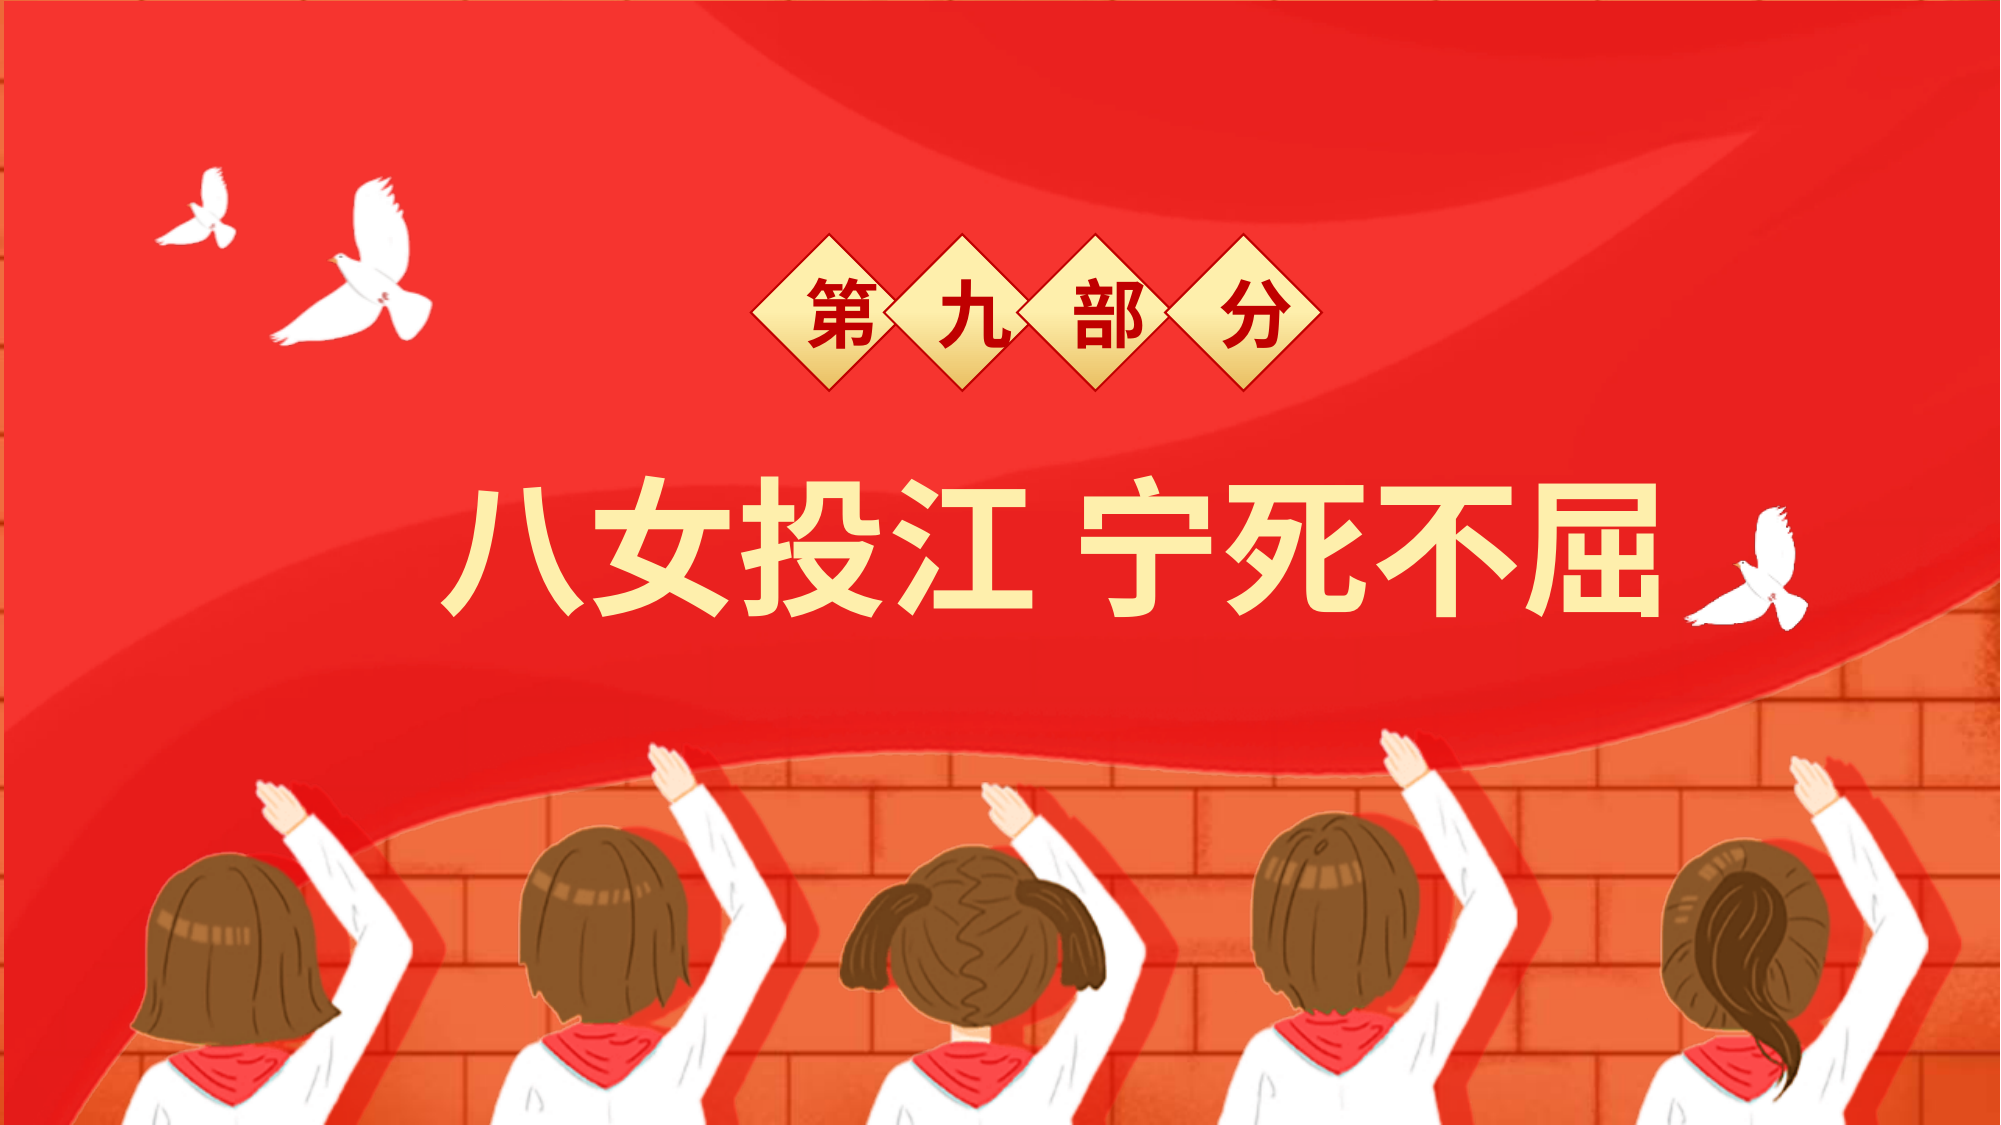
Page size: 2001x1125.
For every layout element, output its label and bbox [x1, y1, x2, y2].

text_box [750, 234, 1322, 391]
picture [0, 0, 2000, 1125]
